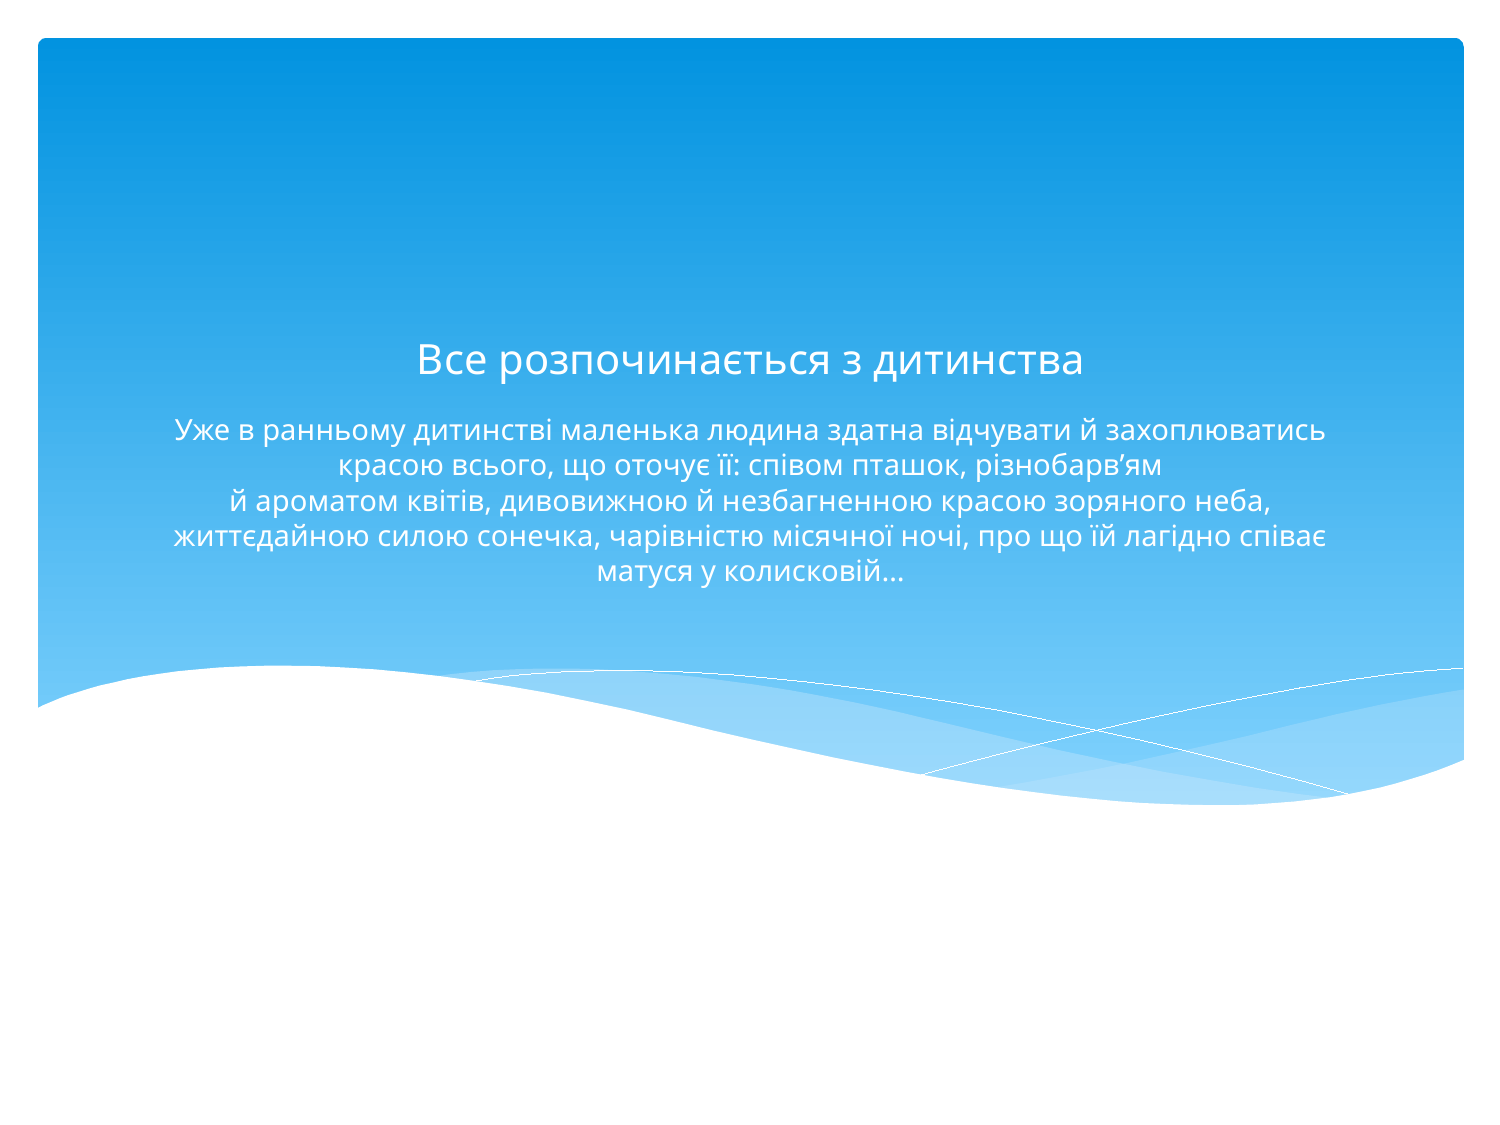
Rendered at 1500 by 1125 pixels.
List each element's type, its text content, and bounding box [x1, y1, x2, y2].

title Уже в ранньому дитинстві маленька людина здатна відчувати й захоплюватись красою всього, що оточує її: співом пташок, різнобарв’ям й ароматом квітів, дивовижною й незбагненною красою зоряного неба, життєдайною силою сонечка, чарівністю місячної ночі, про що їй лагідно співає матуся у колисковій… [113, 404, 1389, 655]
list Все розпочинається з дитинства [224, 235, 1278, 390]
